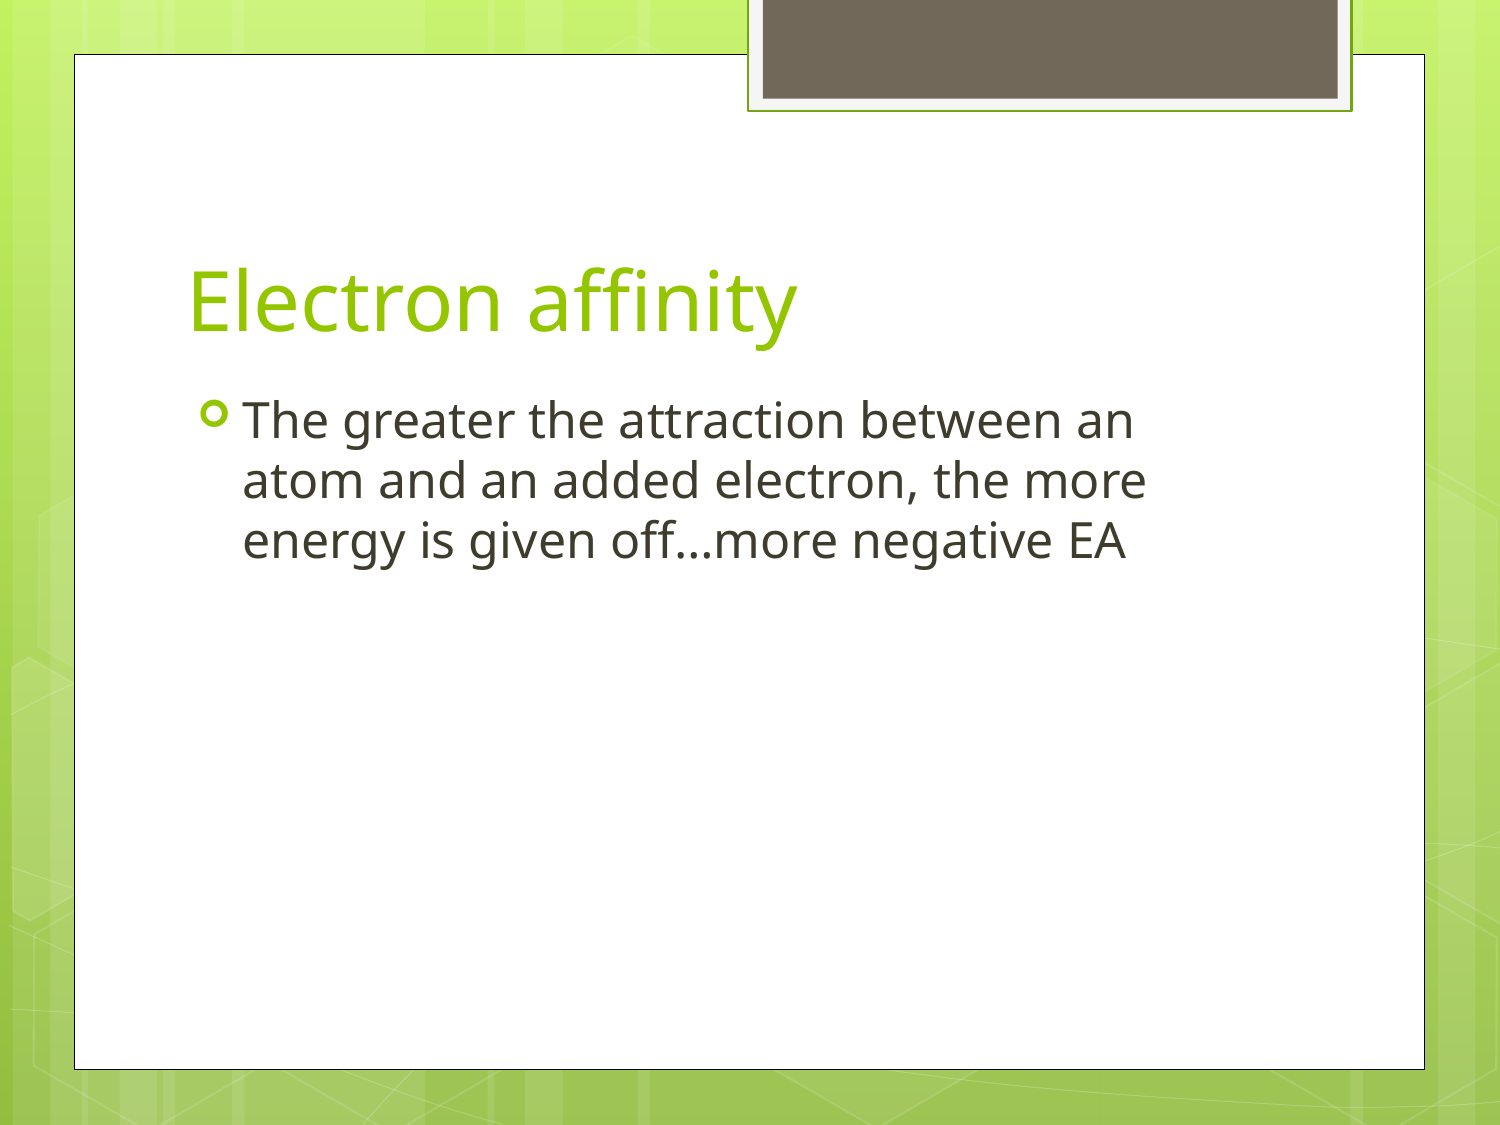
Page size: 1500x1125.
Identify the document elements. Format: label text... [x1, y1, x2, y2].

list The greater the attraction between an atom and an added electron, the more energy is given off…more negative EA [171, 381, 1283, 957]
title Electron affinity [171, 168, 1324, 356]
